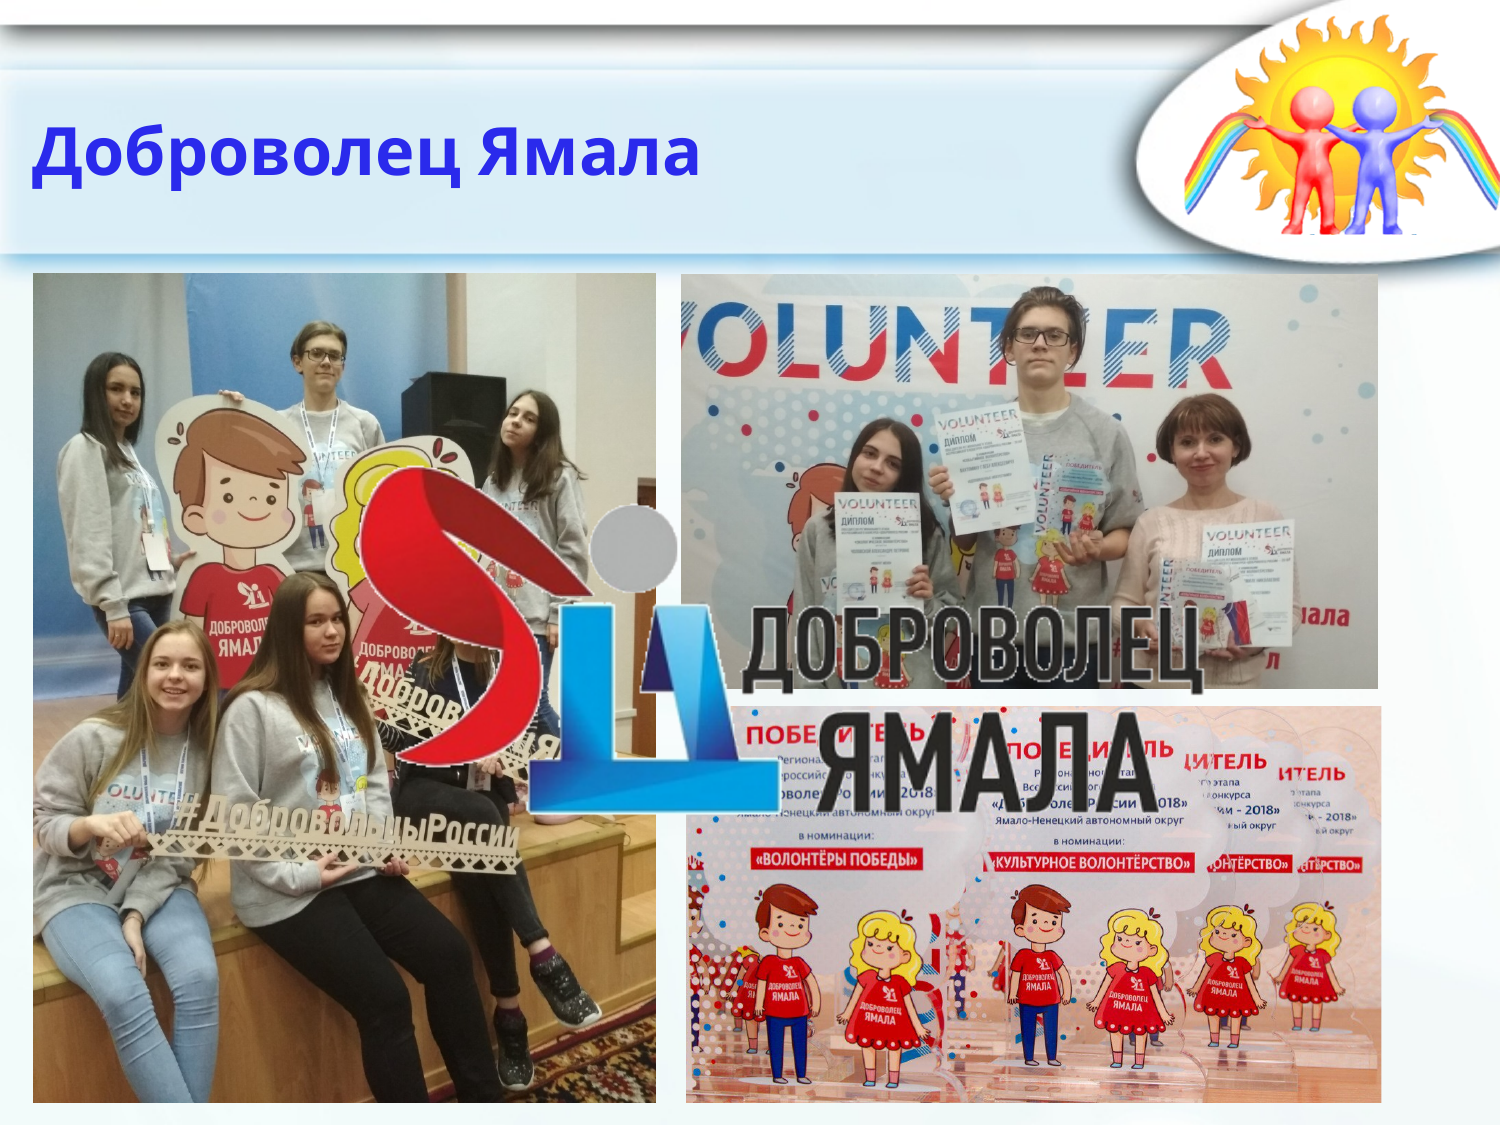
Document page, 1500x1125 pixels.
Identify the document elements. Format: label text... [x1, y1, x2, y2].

picture [0, 0, 1500, 1125]
text_box Доброволец Ямала [17, 101, 1162, 197]
